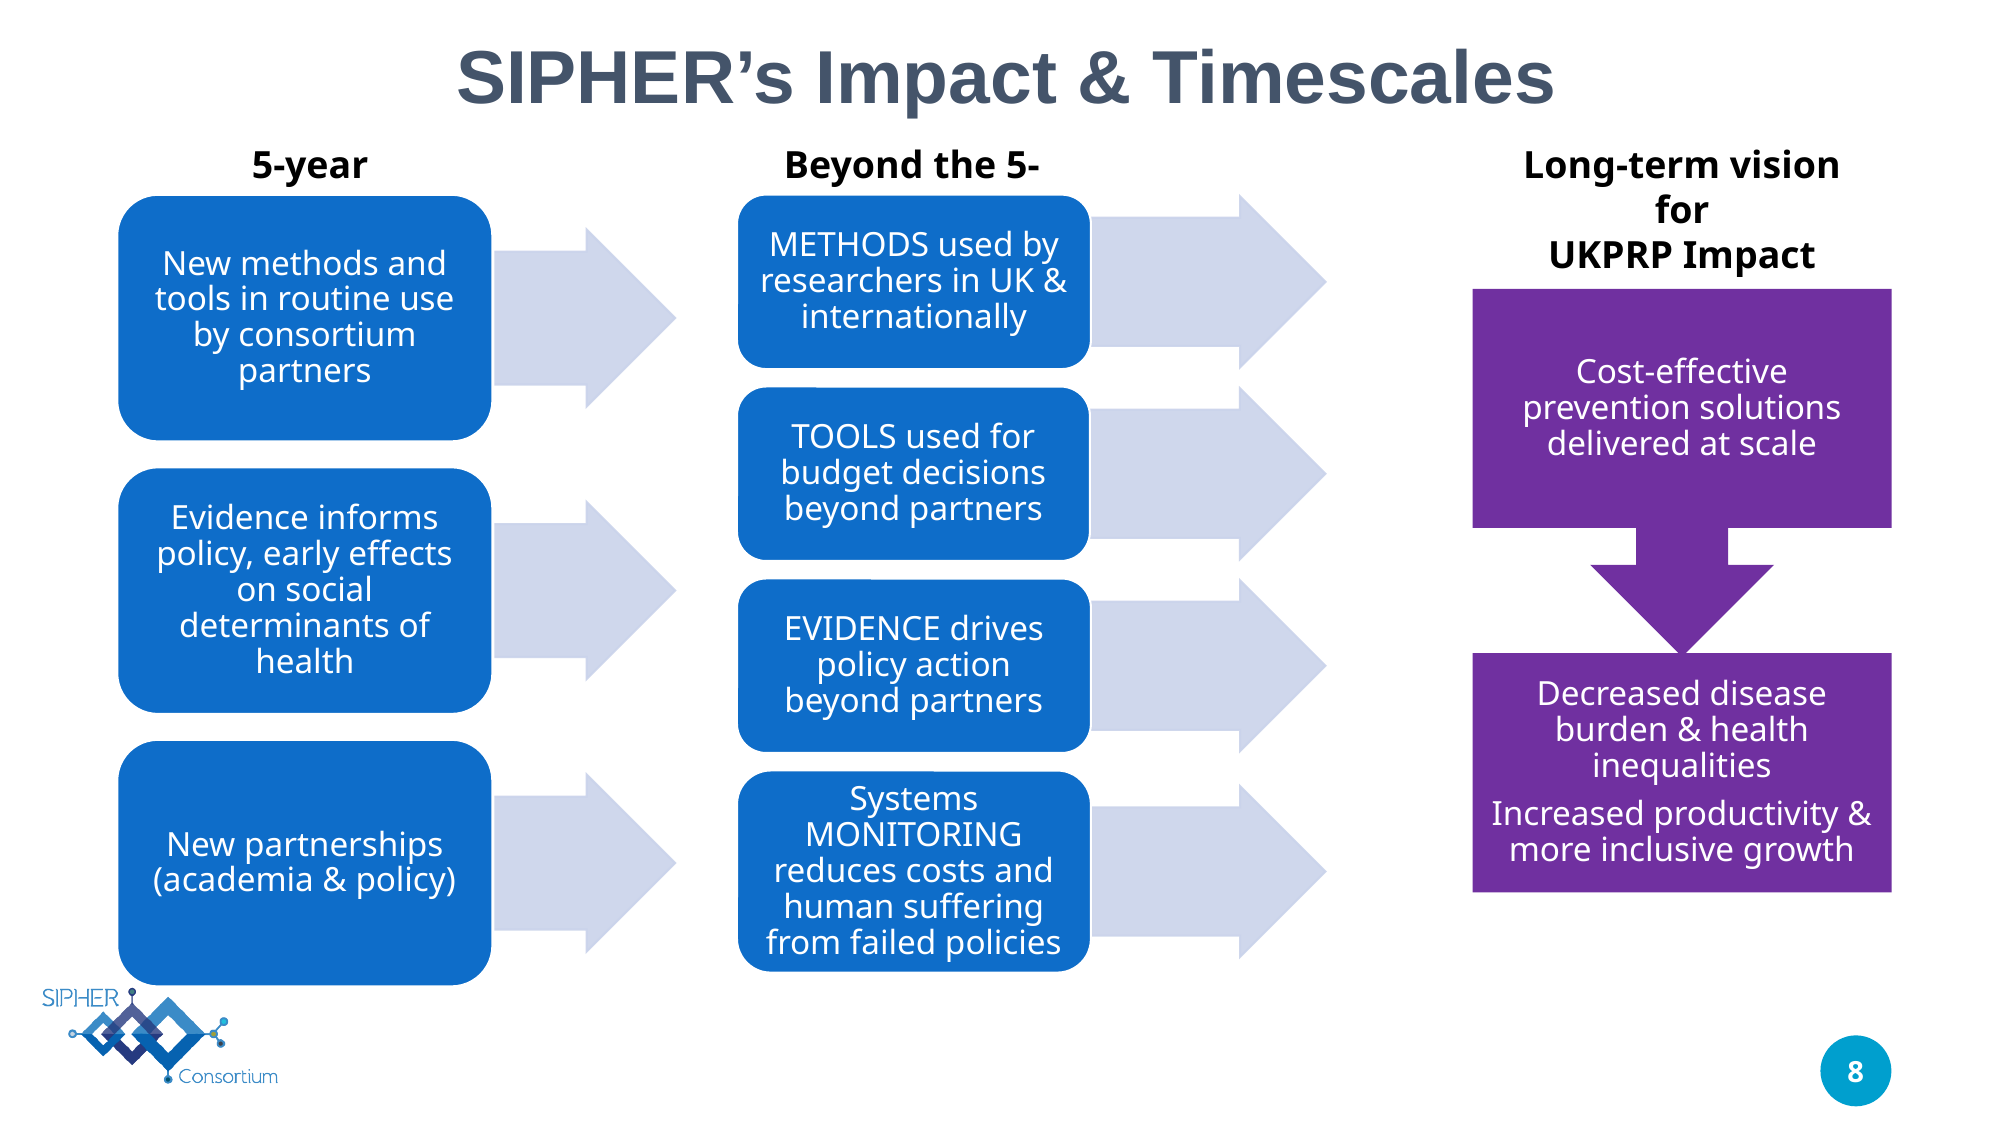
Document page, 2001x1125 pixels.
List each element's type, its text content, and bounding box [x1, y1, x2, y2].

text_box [1472, 288, 1892, 893]
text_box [736, 194, 1326, 973]
text_box Long-term vision for UKPRP Impact [1482, 133, 1882, 284]
text_box SIPHER’s Impact & Timescales [220, 25, 1793, 123]
text_box Beyond the 5-years [722, 133, 1102, 239]
picture [42, 987, 278, 1084]
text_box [116, 193, 676, 988]
text_box 5-year investment [134, 133, 487, 192]
